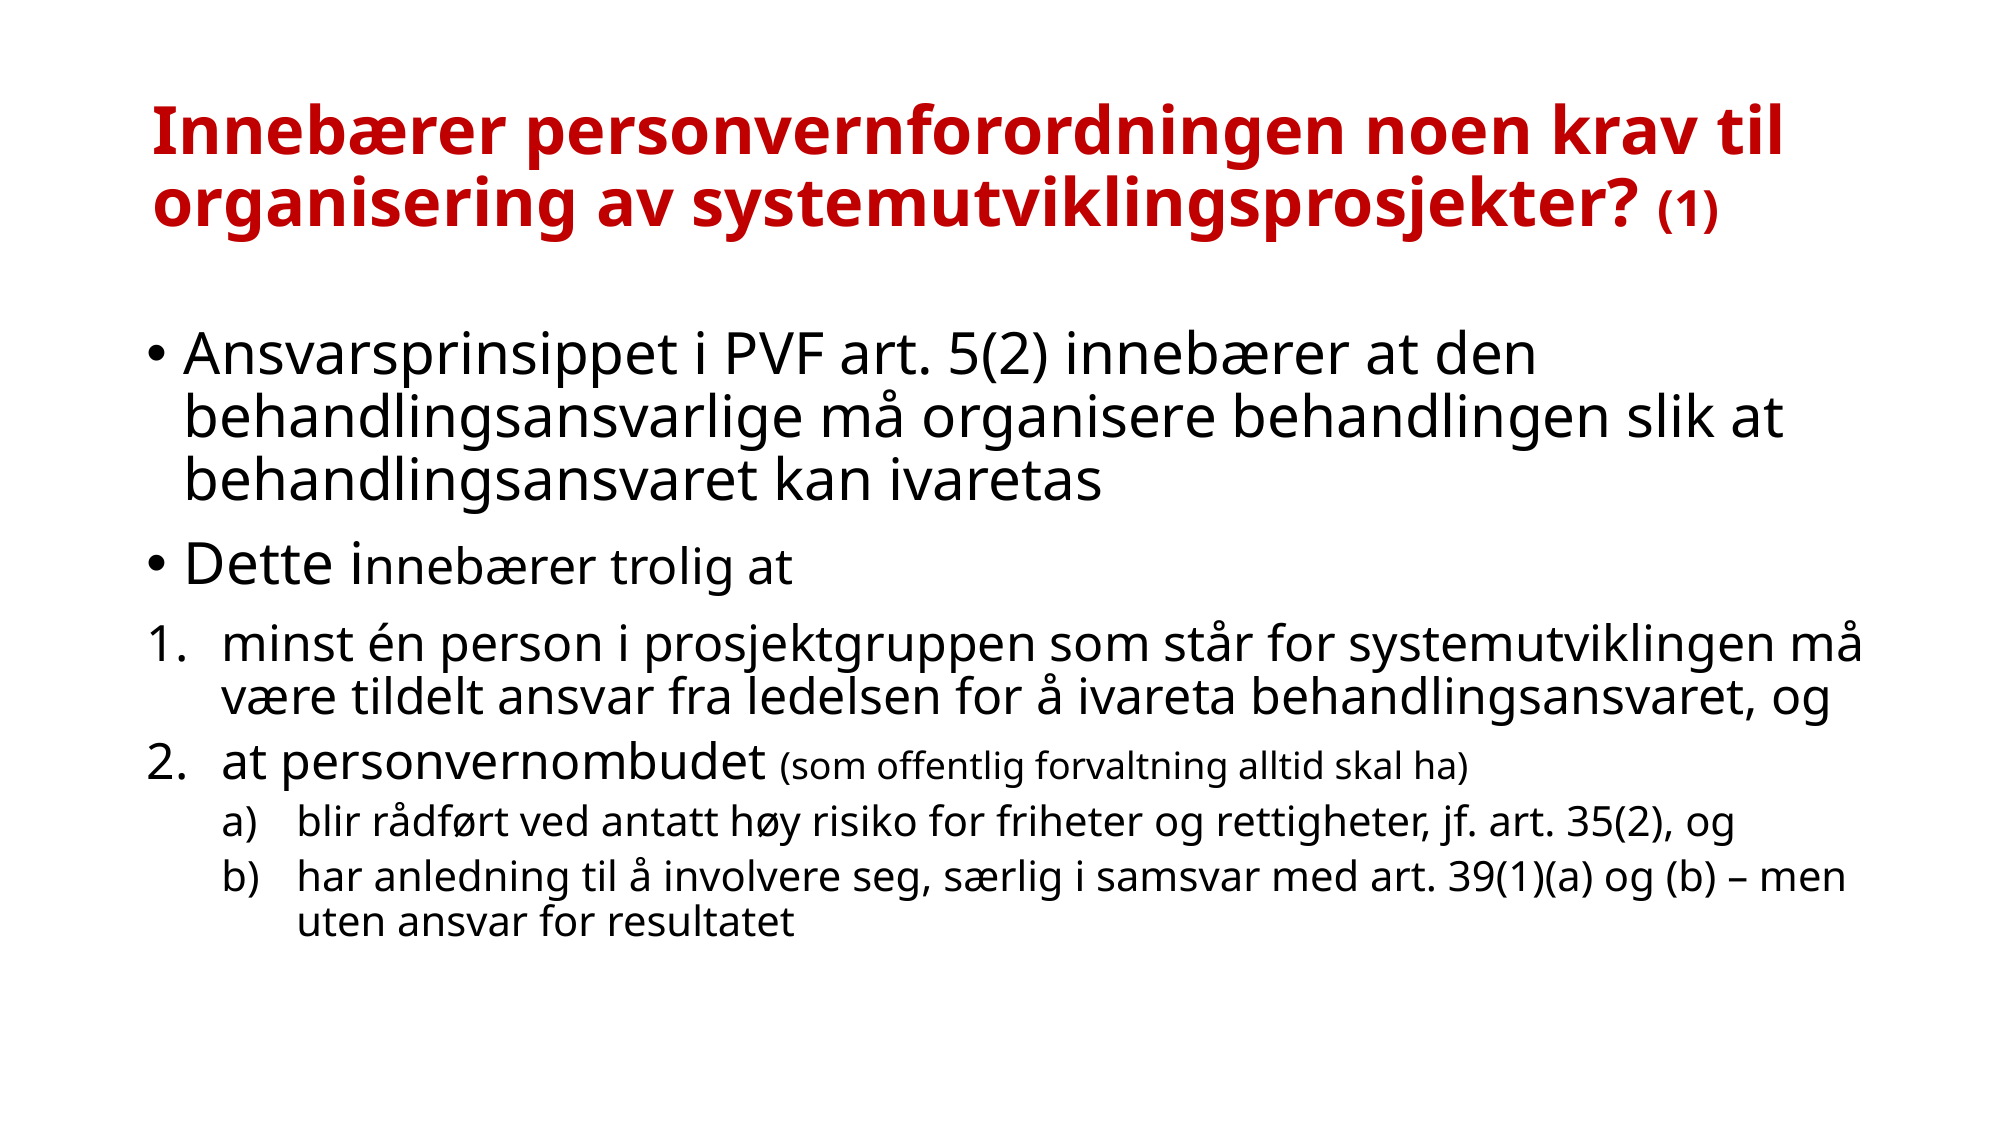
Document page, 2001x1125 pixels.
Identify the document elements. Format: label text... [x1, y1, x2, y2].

title Innebærer personvernforordningen noen krav til organisering av systemutviklingsprosjekter? (1) [137, 59, 1863, 278]
text_box Ansvarsprinsippet i PVF art. 5(2) innebærer at den behandlingsansvarlige må organisere behandlingen slik at behandlingsansvaret kan ivaretas Dette innebærer trolig at minst én person i prosjektgruppen som står for systemutviklingen må være tildelt ansvar fra ledelsen for å ivareta behandlingsansvaret, og at personvernombudet (som offentlig forvaltning alltid skal ha) blir rådført ved antatt høy risiko for friheter og rettigheter, jf. art. 35(2), og har anledning til å involvere seg, særlig i samsvar med art. 39(1)(a) og (b) – men uten ansvar for resultatet [131, 316, 1920, 954]
